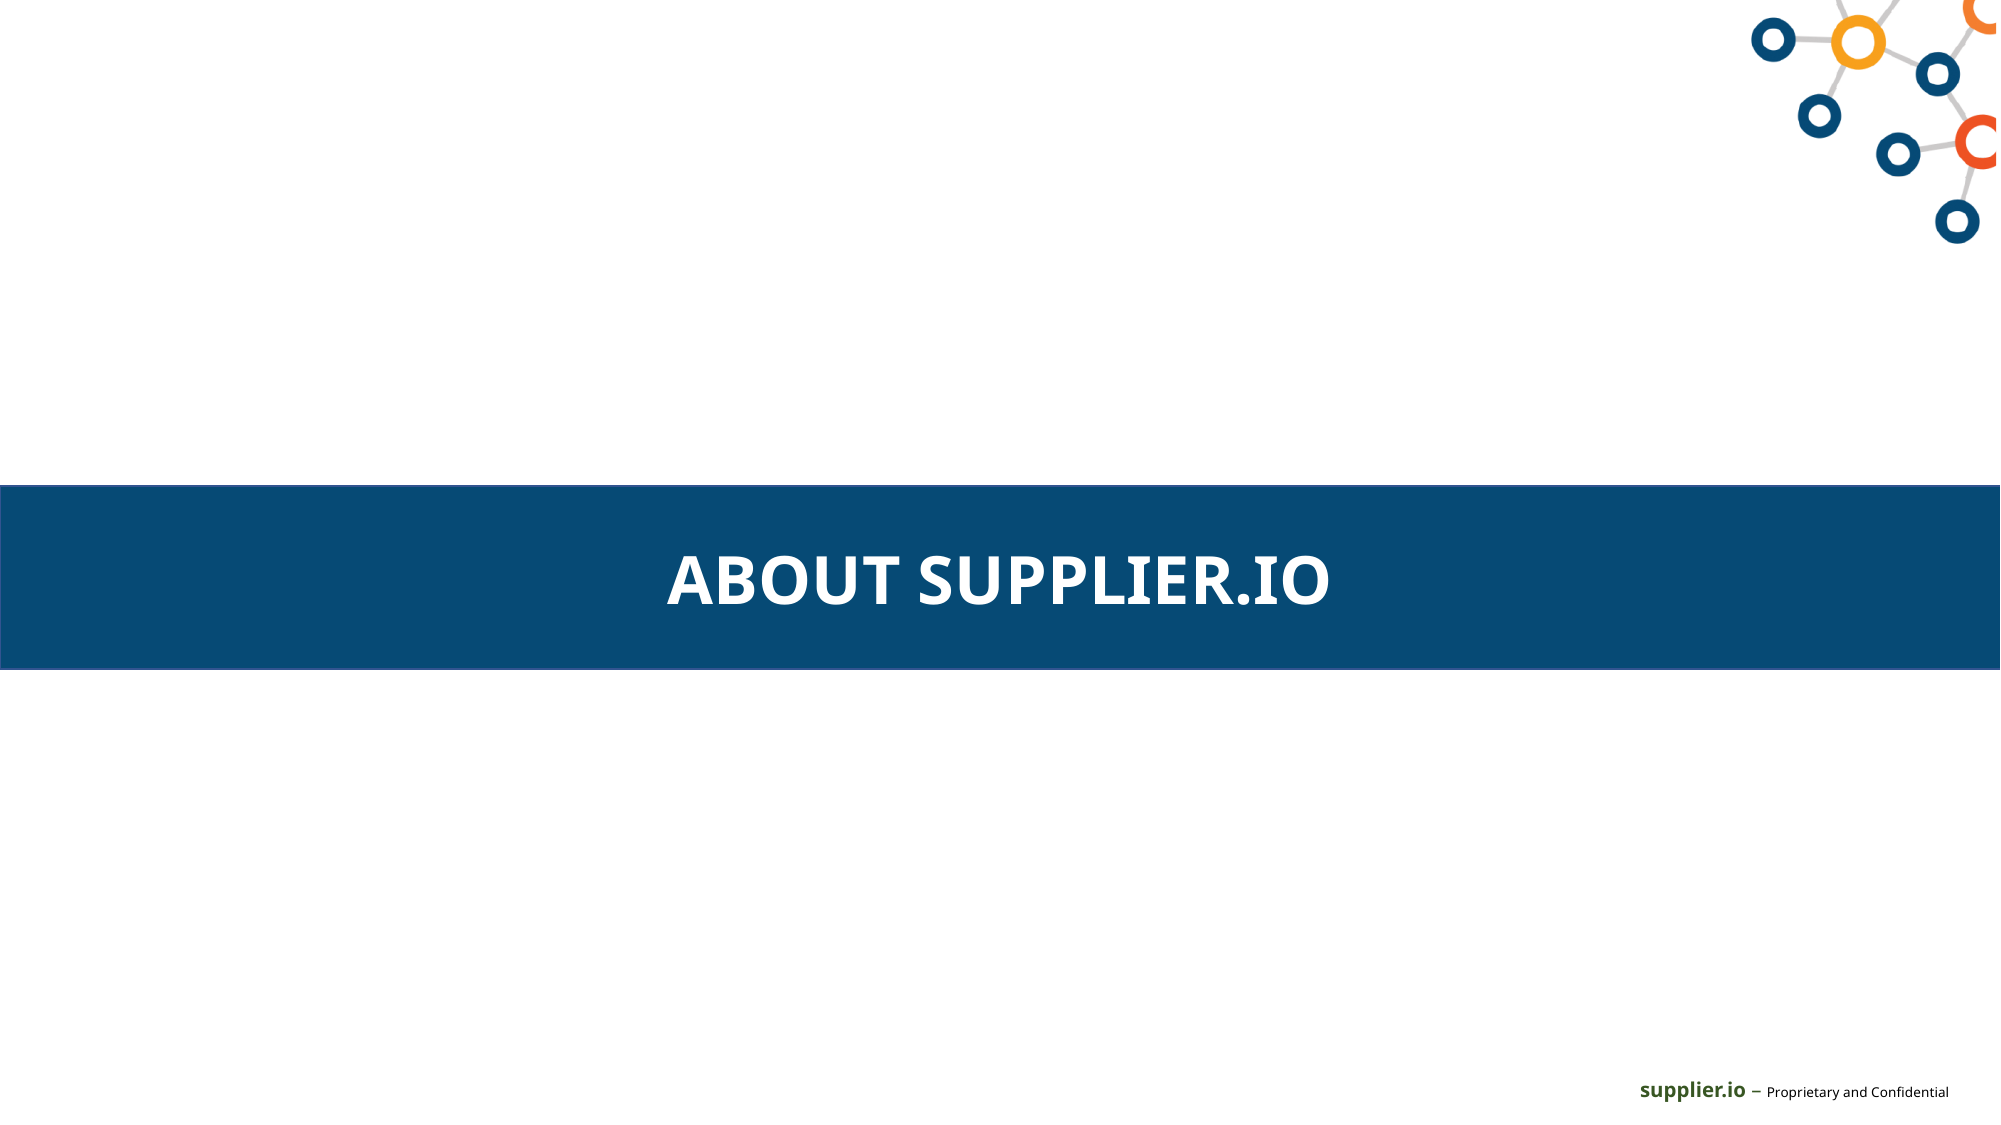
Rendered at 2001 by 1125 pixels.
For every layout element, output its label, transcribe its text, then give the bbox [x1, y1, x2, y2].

text_box ABOUT SUPPLIER.IO [0, 485, 2000, 670]
text_box supplier.io – Proprietary and Confidential [1624, 1071, 2000, 1110]
picture [1744, 0, 1997, 250]
